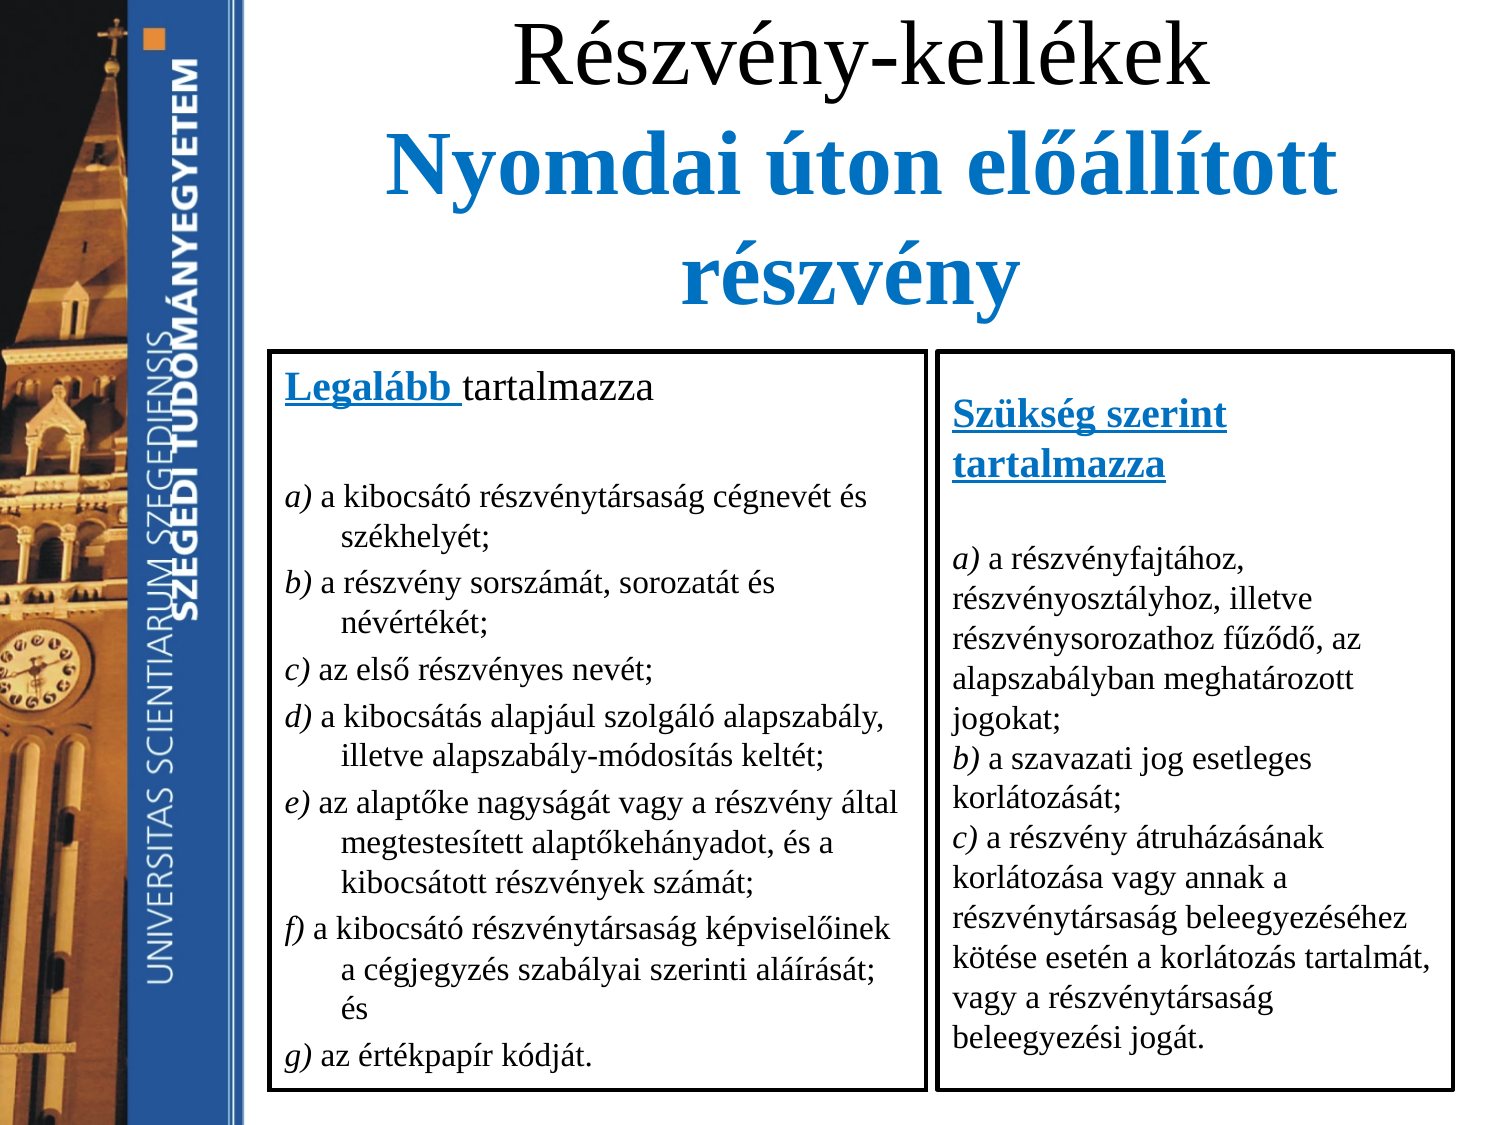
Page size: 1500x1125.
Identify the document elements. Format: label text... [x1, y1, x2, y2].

text_box Szükség szerint tartalmazza a) a részvényfajtához, részvényosztályhoz, illetve részvénysorozathoz fűződő, az alapszabályban meghatározott jogokat; b) a szavazati jog esetleges korlátozását; c) a részvény átruházásának korlátozása vagy annak a részvénytársaság beleegyezéséhez kötése esetén a korlátozás tartalmát, vagy a részvénytársaság beleegyezési jogát. [935, 349, 1455, 1092]
title Részvény-kellékek Nyomdai úton előállított részvény [280, 0, 1444, 317]
list Legalább tartalmazza a) a kibocsátó részvénytársaság cégnevét és székhelyét; b) a részvény sorszámát, sorozatát és névértékét; c) az első részvényes nevét; d) a kibocsátás alapjául szolgáló alapszabály, illetve alapszabály-módosítás keltét; e) az alaptőke nagyságát vagy a részvény által megtestesített alaptőkehányadot, és a kibocsátott részvények számát; f) a kibocsátó részvénytársaság képviselőinek a cégjegyzés szabályai szerinti aláírását; és g) az értékpapír kódját. [267, 349, 928, 1092]
picture [0, 0, 1500, 1125]
